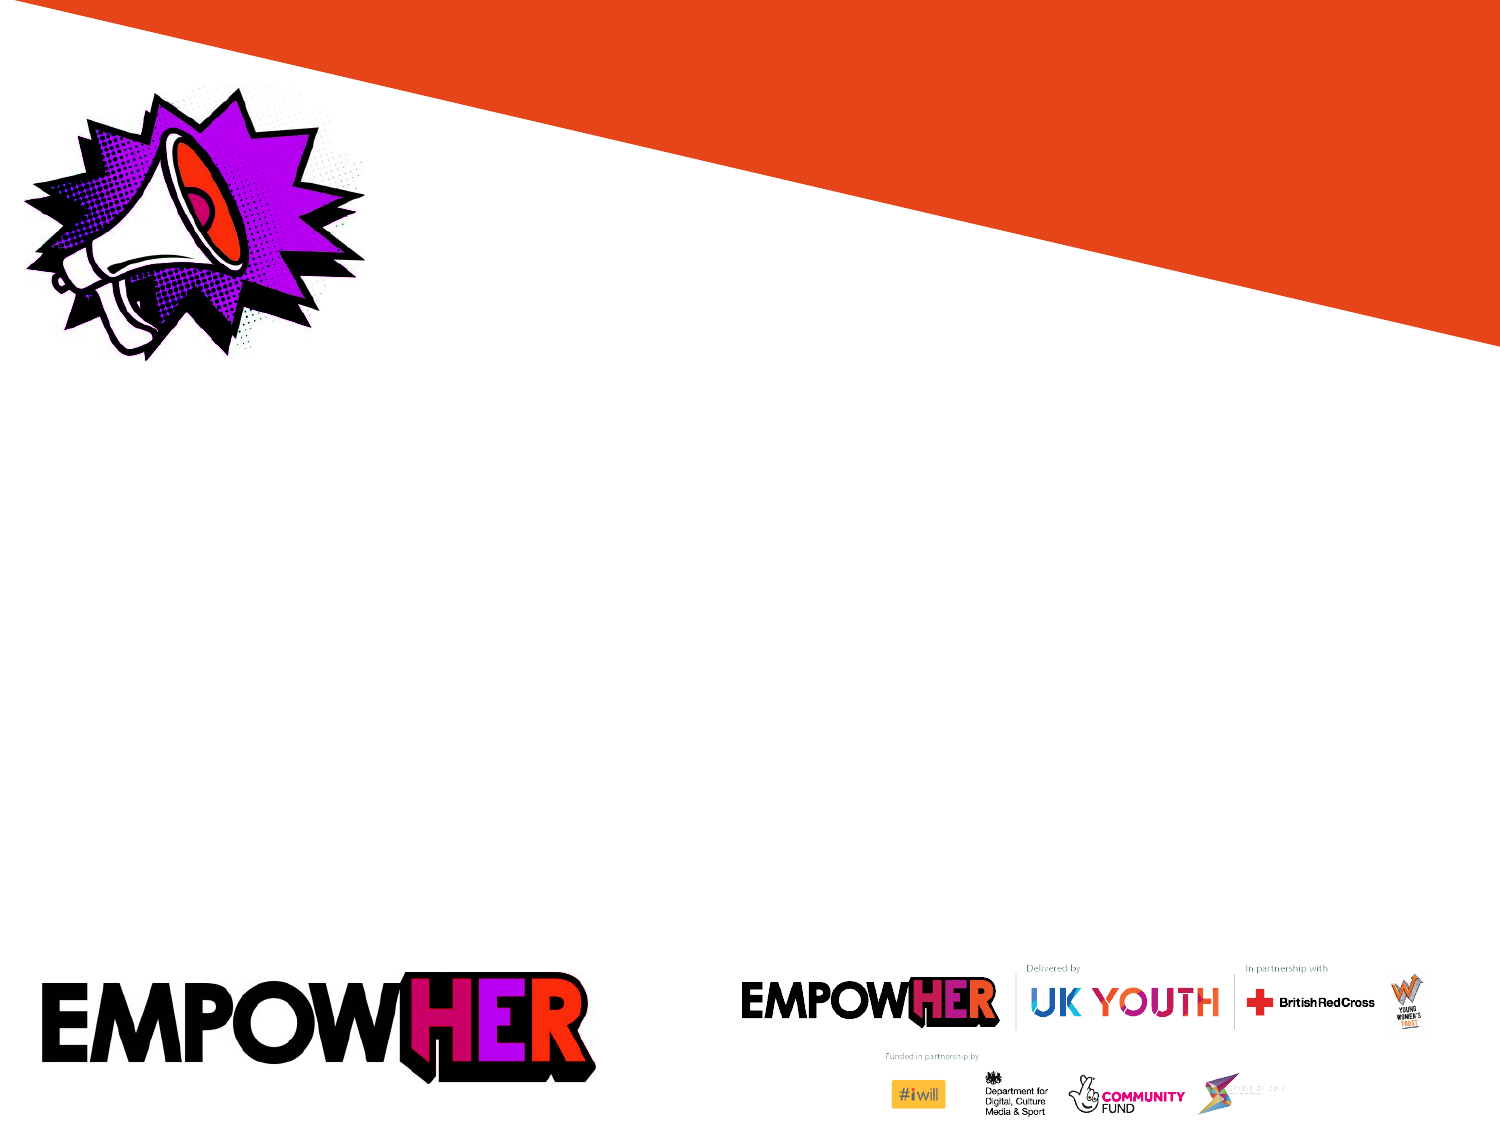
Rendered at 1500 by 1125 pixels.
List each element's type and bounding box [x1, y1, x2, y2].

picture [24, 85, 365, 361]
picture [42, 972, 596, 1084]
text_box [14, 0, 1500, 347]
picture [725, 947, 1443, 1125]
